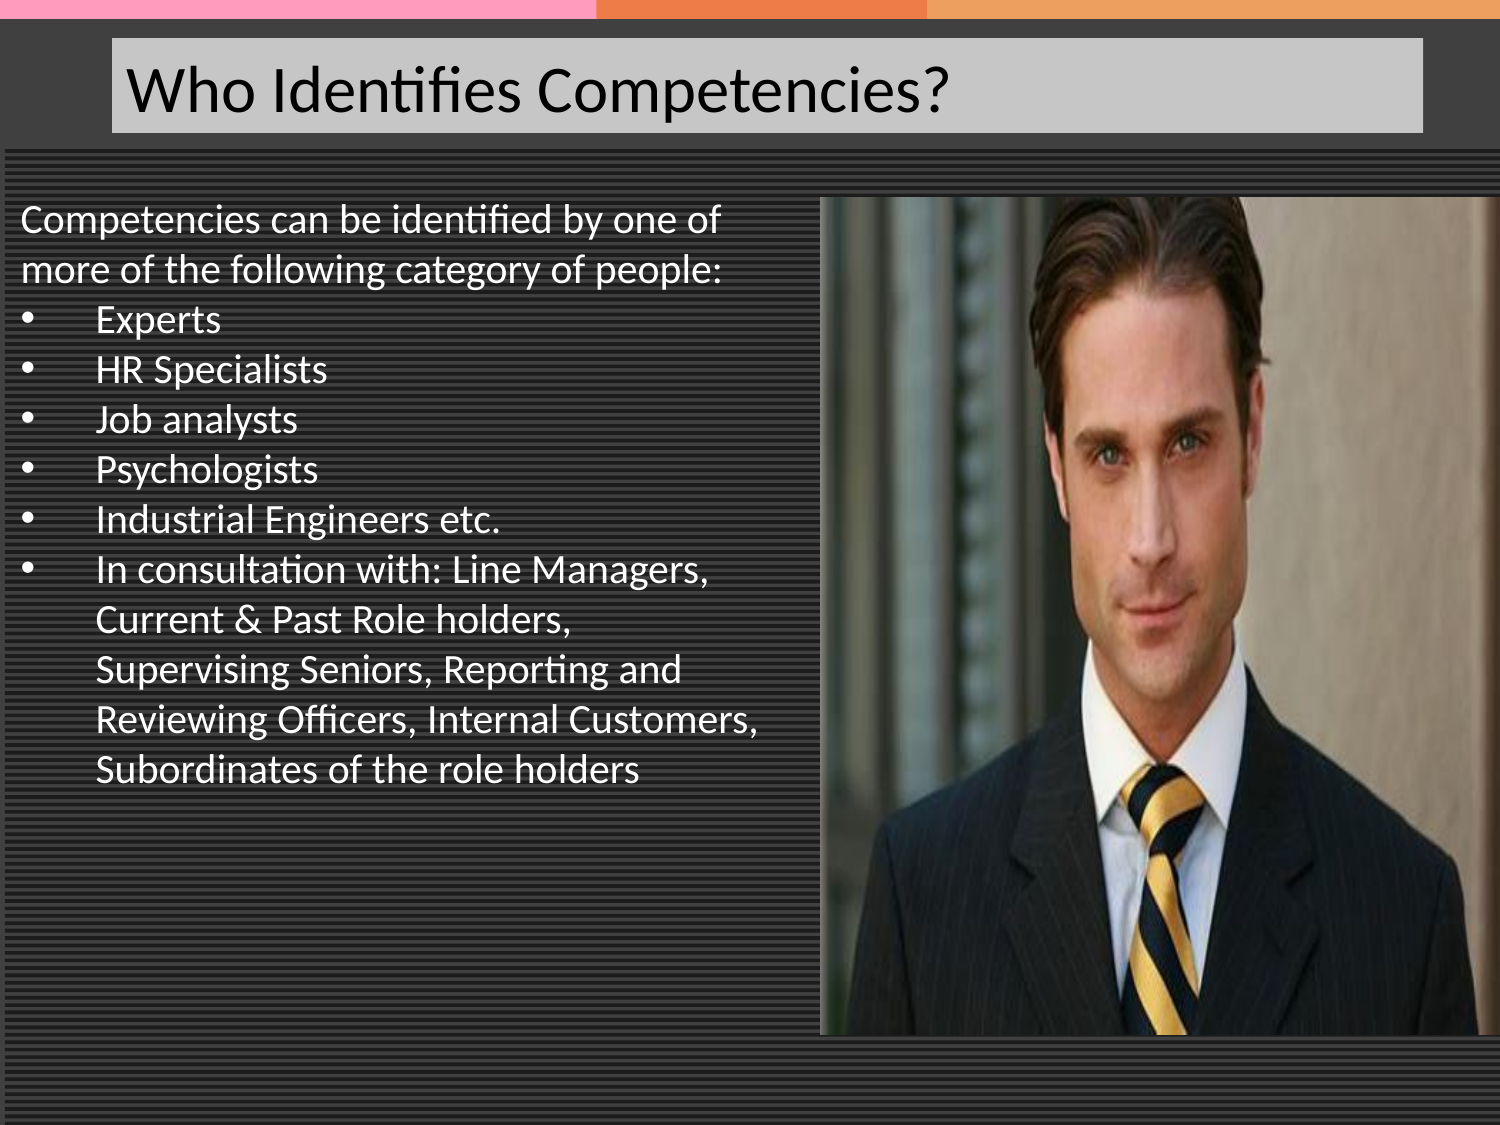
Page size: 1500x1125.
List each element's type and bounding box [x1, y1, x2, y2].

picture [820, 197, 1500, 1036]
text_box [0, 0, 1500, 136]
text_box [0, 136, 1500, 1125]
